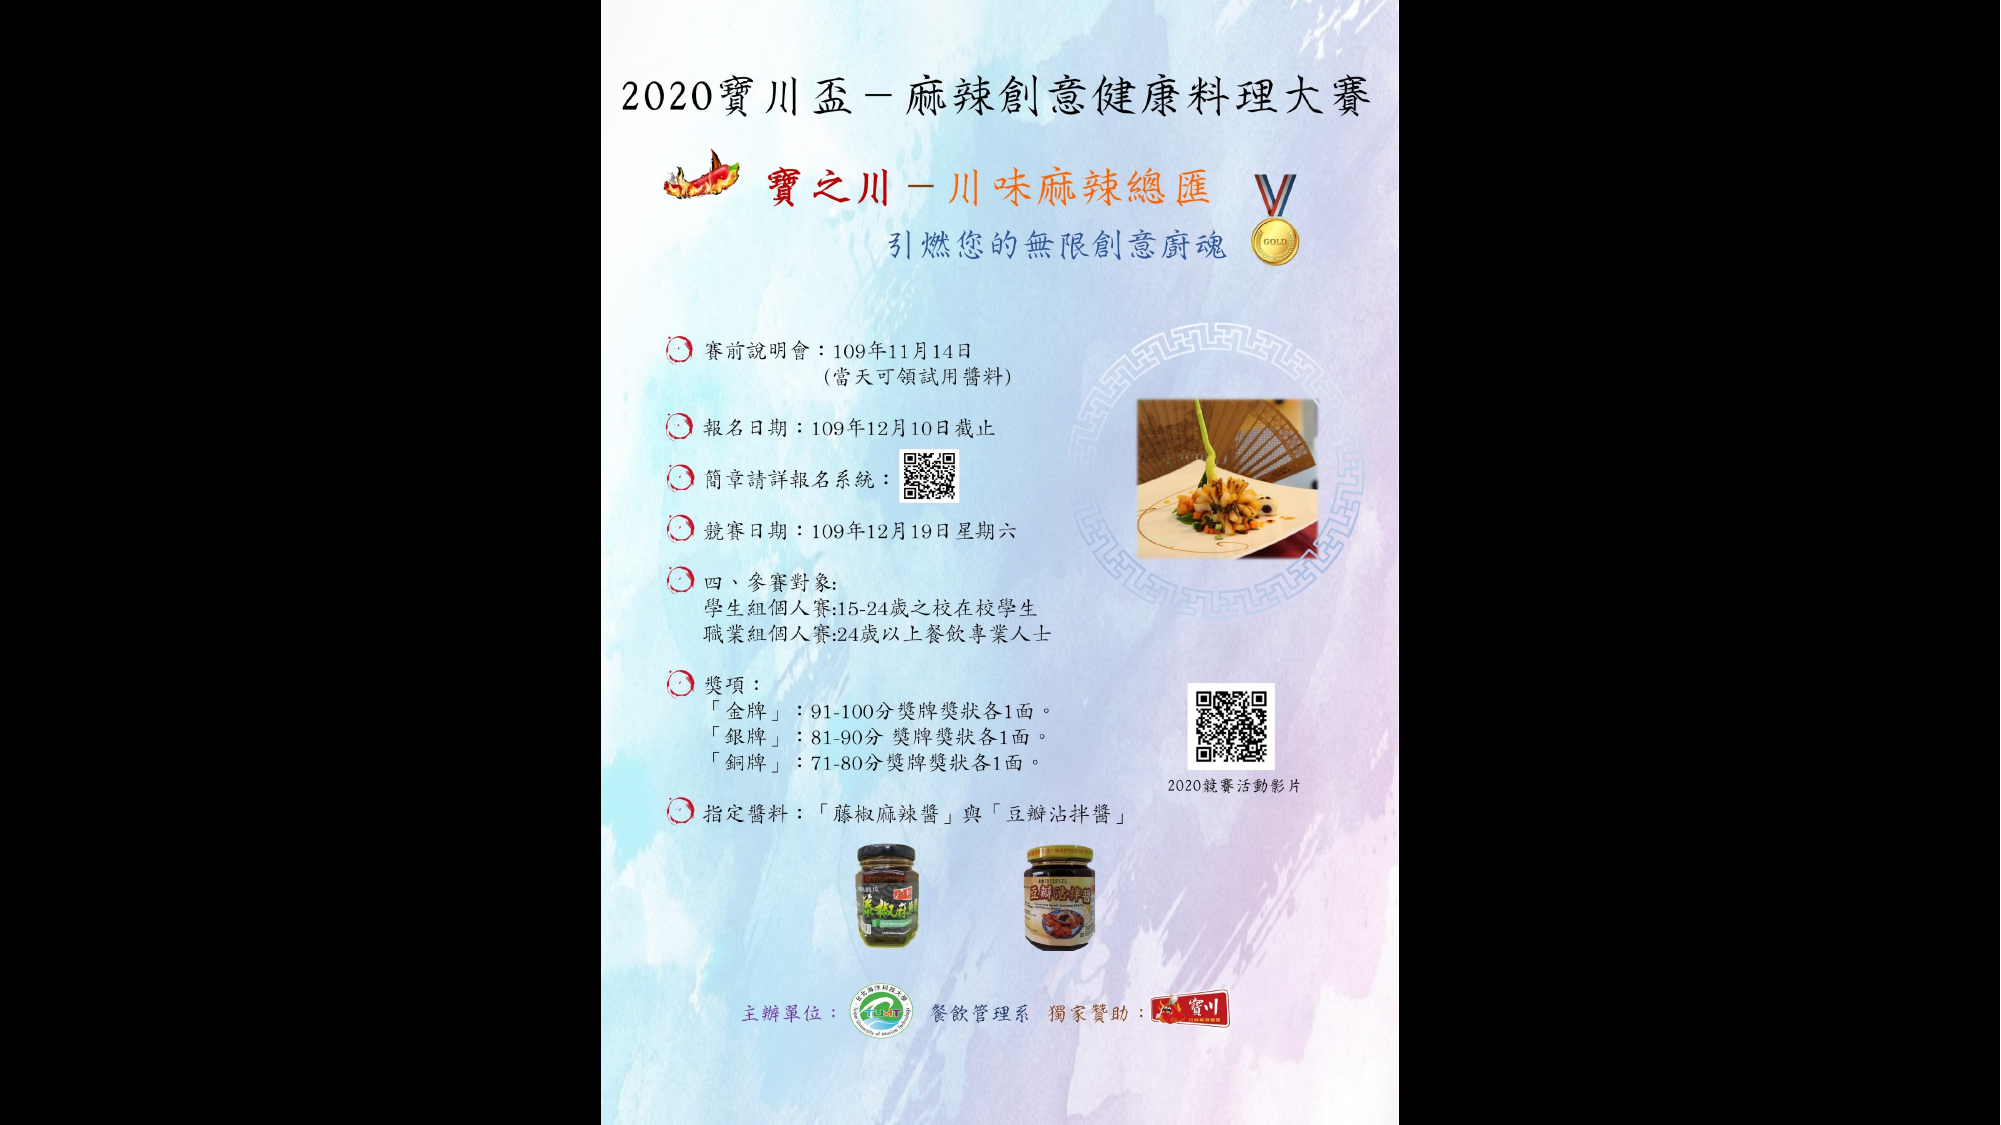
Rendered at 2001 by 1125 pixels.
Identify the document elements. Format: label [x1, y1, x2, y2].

picture [601, 0, 1399, 1125]
